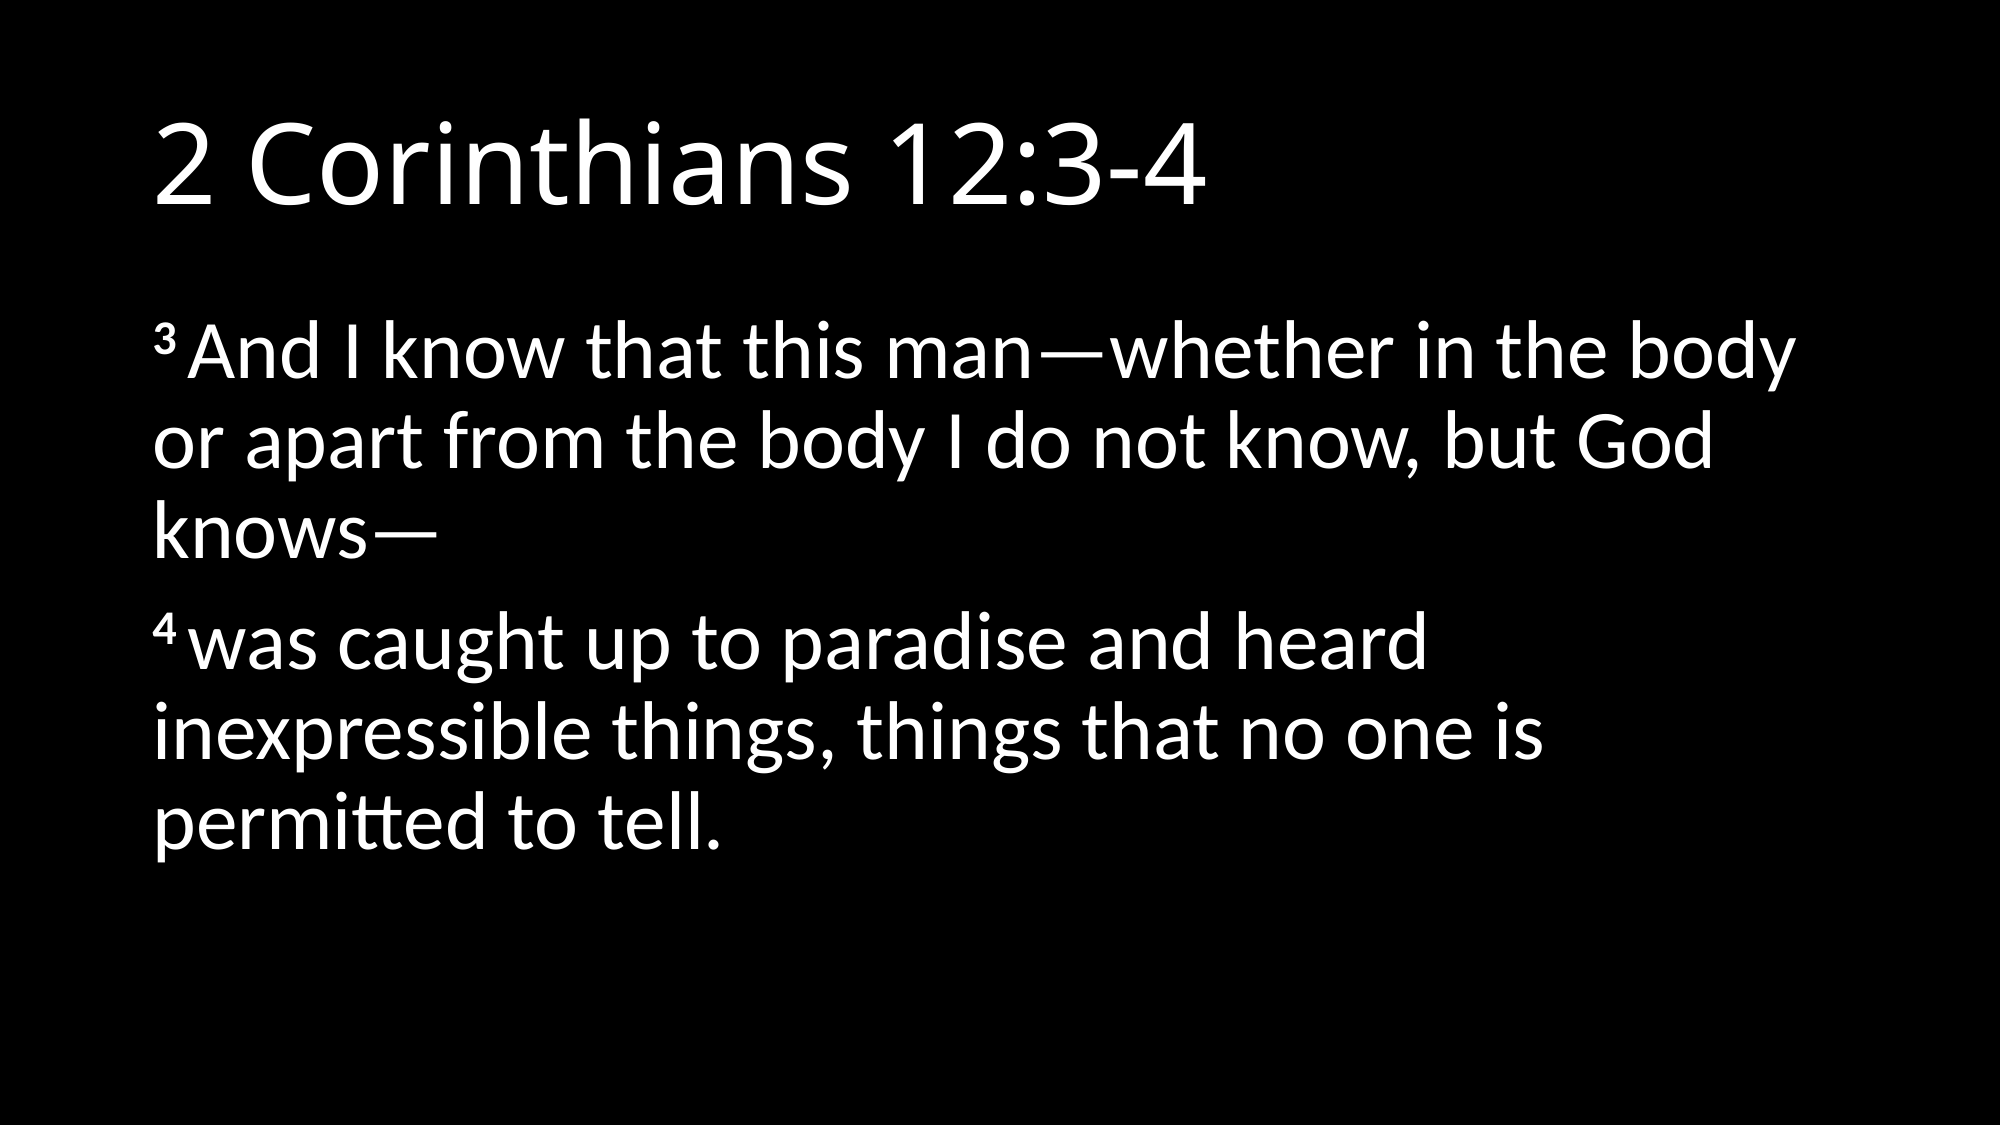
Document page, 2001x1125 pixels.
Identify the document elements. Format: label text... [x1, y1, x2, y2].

title 2 Corinthians 12:3-4 [137, 59, 1863, 278]
list 3 And I know that this man—whether in the body or apart from the body I do not know, but God knows— 4 was caught up to paradise and heard inexpressible things, things that no one is permitted to tell. [137, 299, 1863, 1014]
